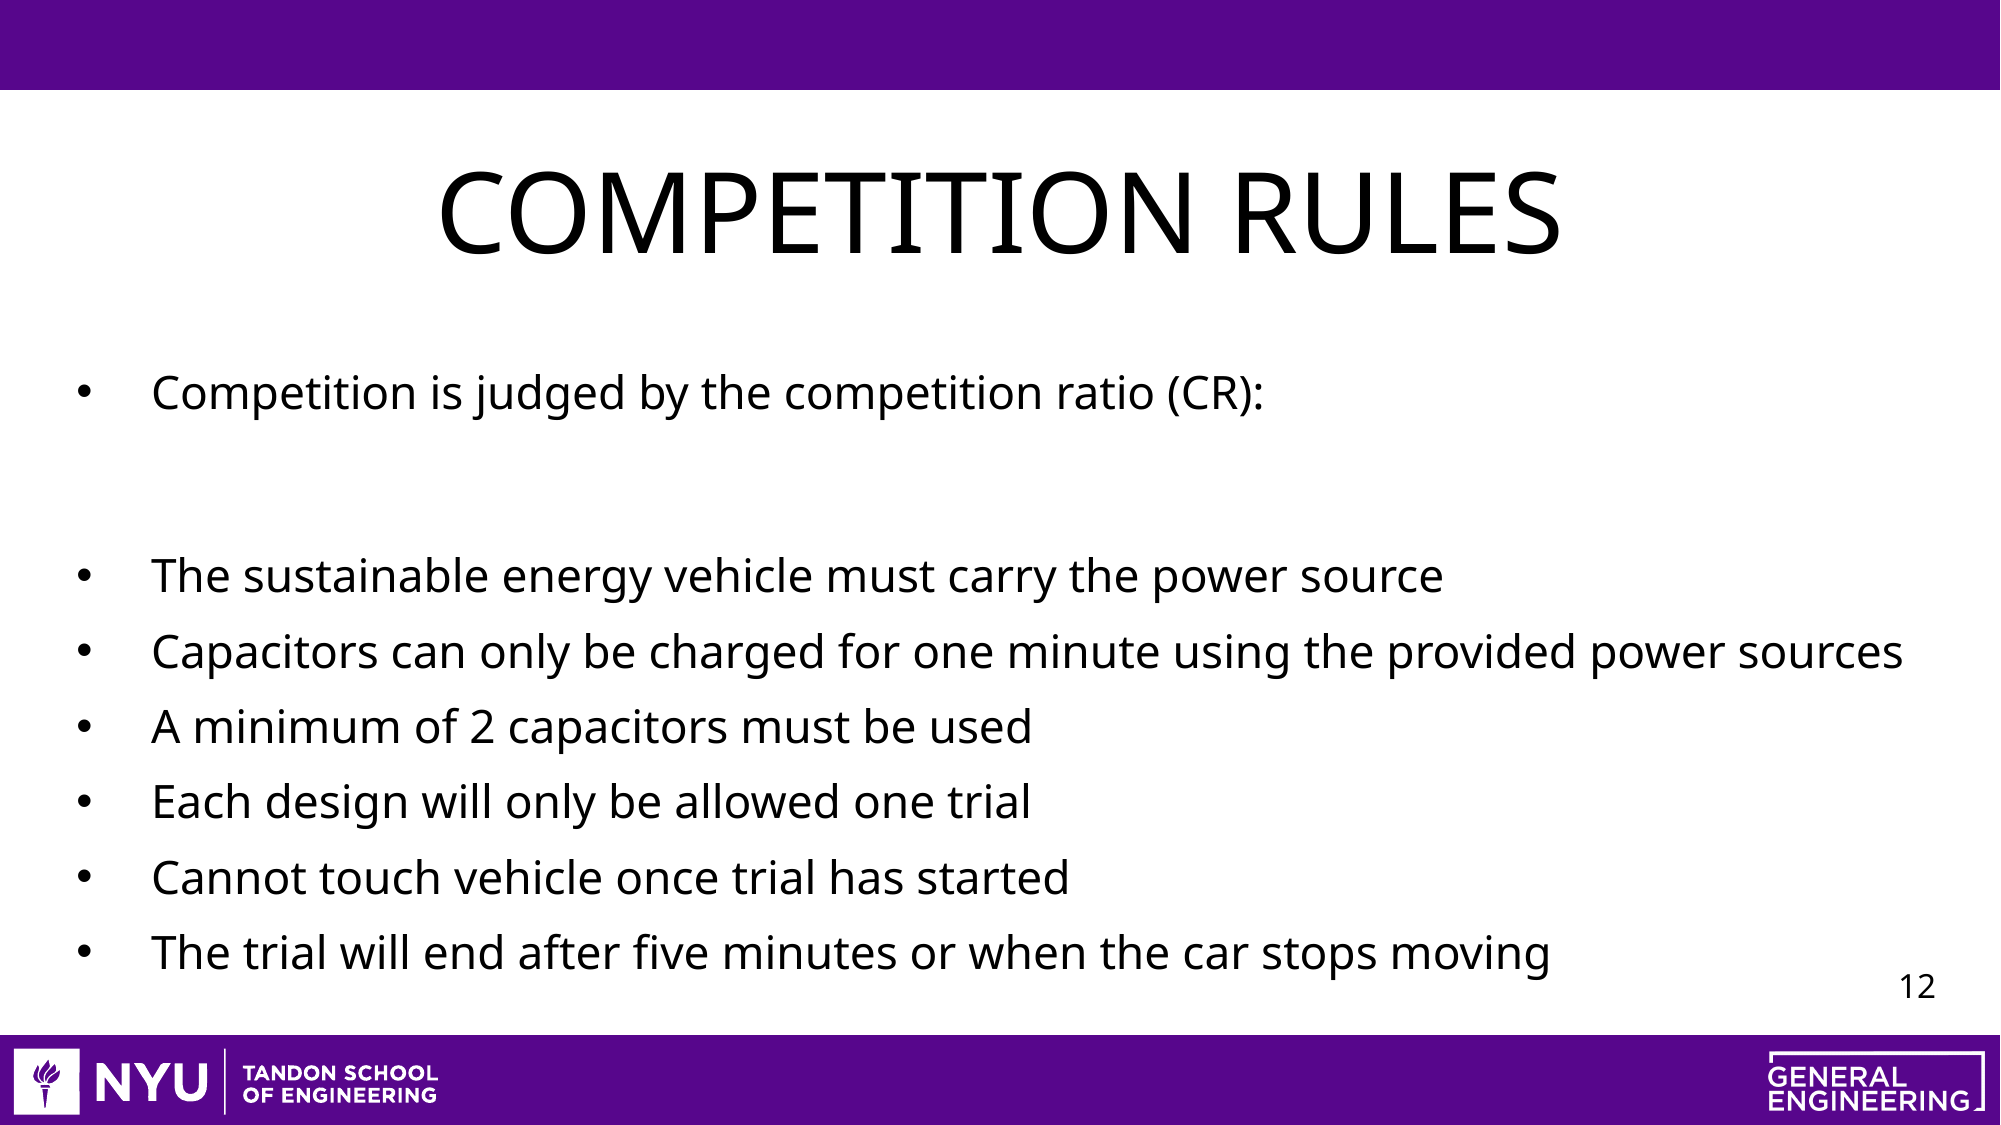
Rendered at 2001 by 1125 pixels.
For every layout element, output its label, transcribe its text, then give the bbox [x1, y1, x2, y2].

text_box 12 [1802, 958, 1951, 1013]
picture [1768, 1051, 1985, 1111]
text_box [0, 1034, 2000, 1125]
picture [13, 1048, 438, 1115]
title COMPETITION RULES [92, 127, 1908, 286]
text_box [0, 0, 2000, 91]
